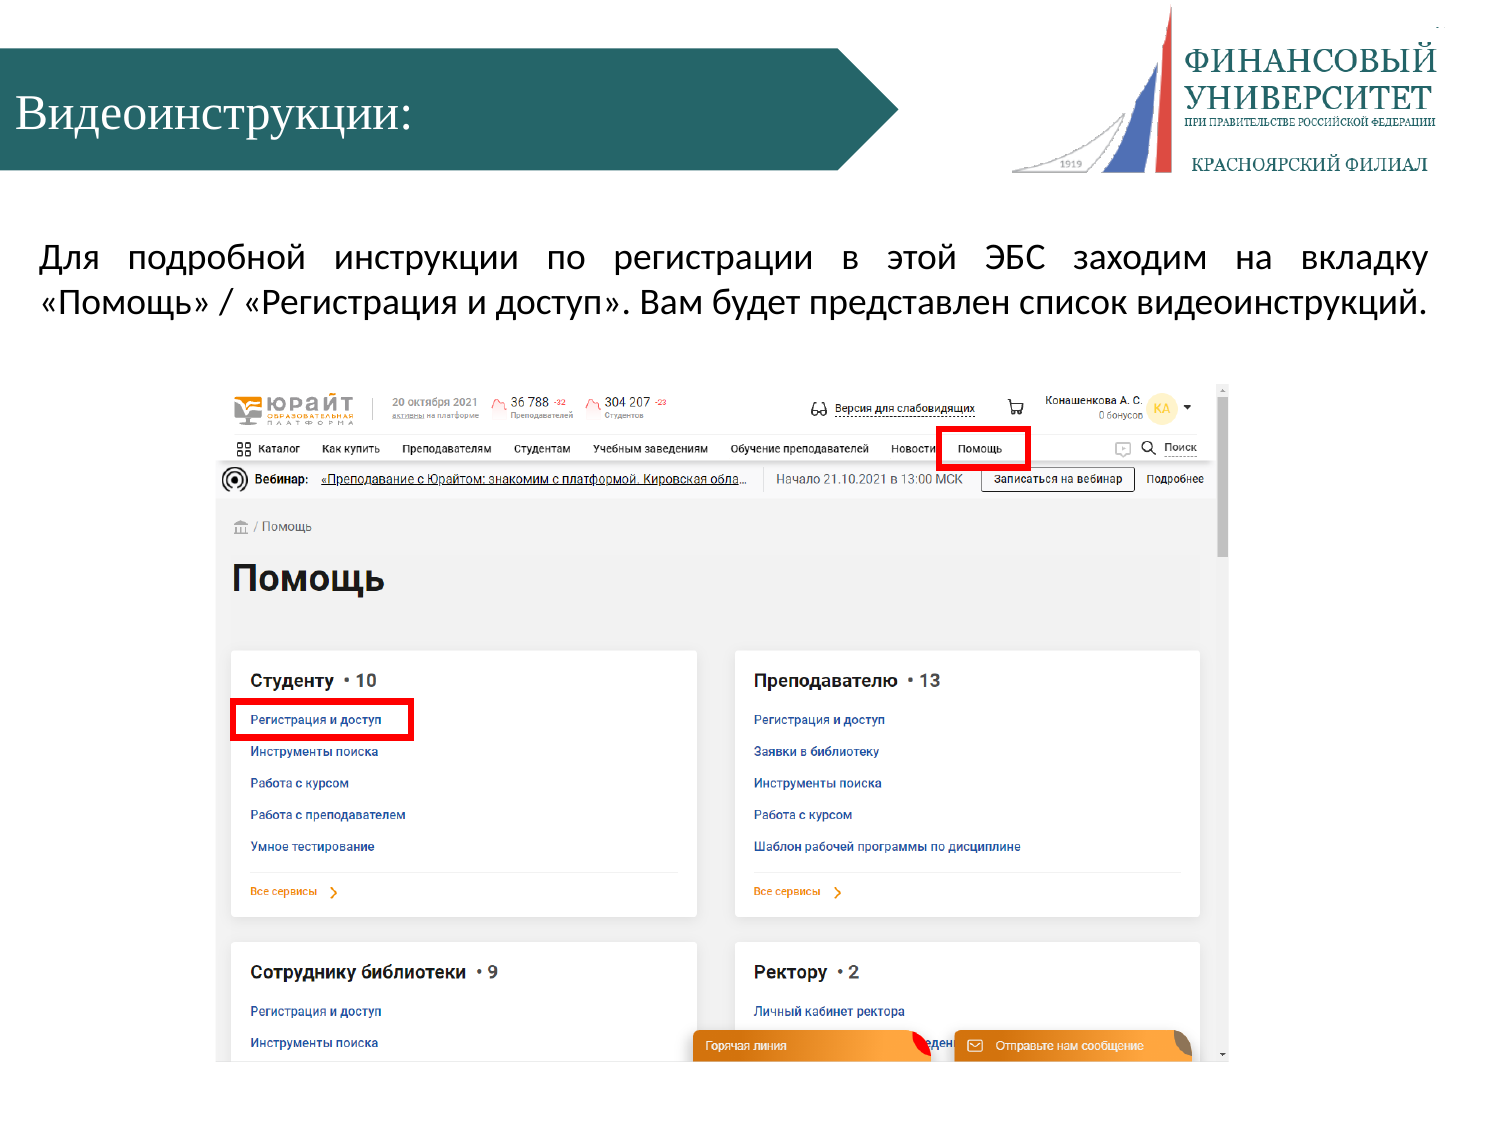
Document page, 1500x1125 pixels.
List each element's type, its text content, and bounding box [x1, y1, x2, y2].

text_box Видеоинструкции: [0, 47, 900, 172]
picture [1012, 0, 1445, 177]
picture [215, 384, 1229, 1063]
text_box Для подробной инструкции по регистрации в этой ЭБС заходим на вкладку «Помощь» / «Регистрация и доступ». Вам будет представлен список видеоинструкций. [24, 224, 1445, 375]
